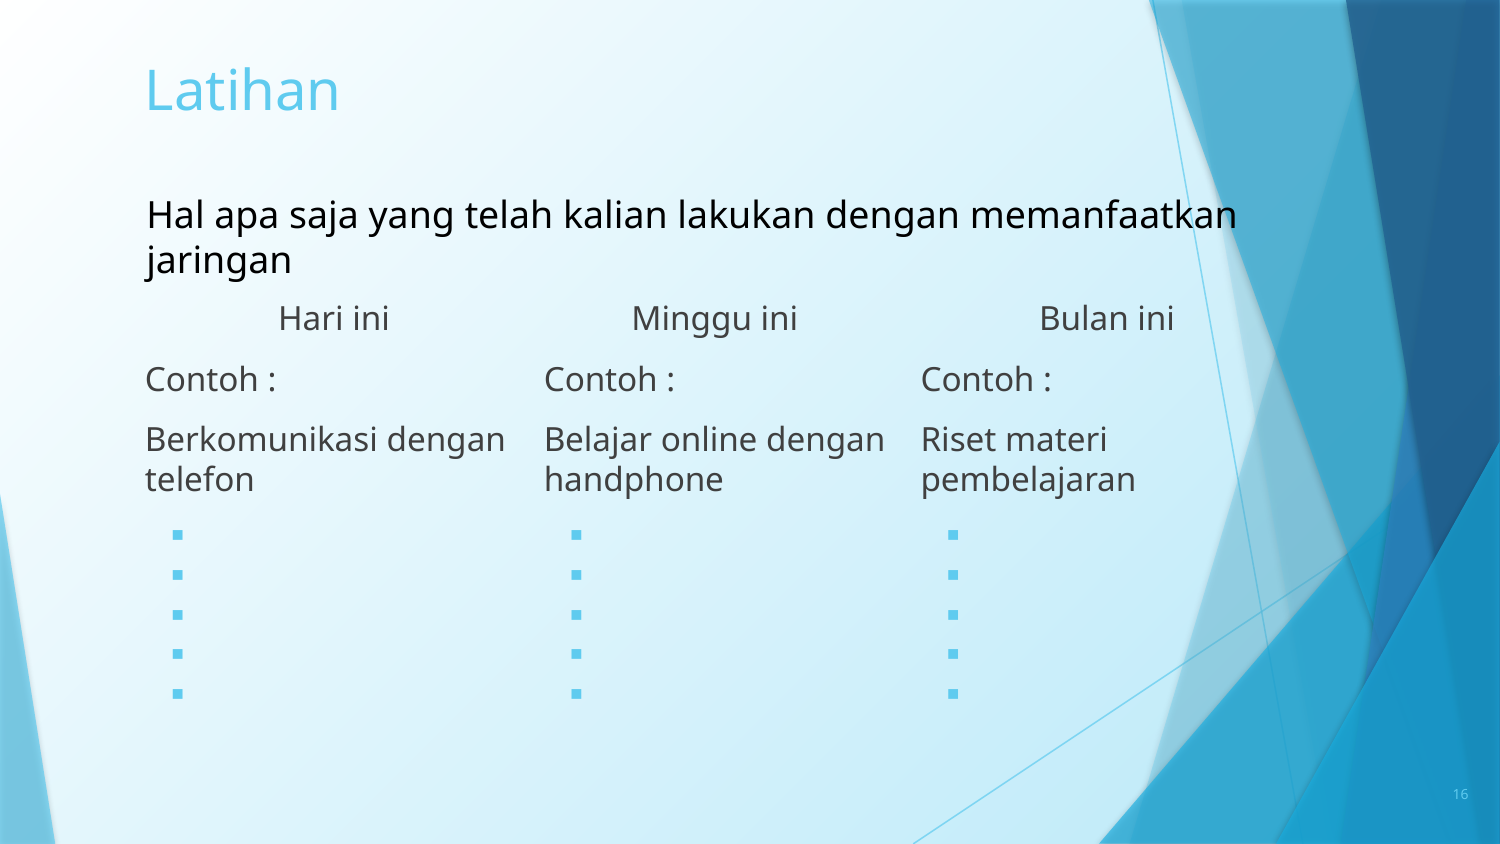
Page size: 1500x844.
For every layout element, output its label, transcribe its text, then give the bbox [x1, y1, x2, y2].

list Hari ini Contoh : Berkomunikasi dengan telefon [144, 297, 524, 755]
list Minggu ini Contoh : Belajar online dengan handphone [543, 297, 887, 755]
list Bulan ini Contoh : Riset materi pembelajaran [920, 297, 1294, 755]
slide_number 16 [1378, 769, 1469, 820]
text_box Hal apa saja yang telah kalian lakukan dengan memanfaatkan jaringan [131, 175, 1283, 296]
title Latihan [144, 55, 1200, 121]
